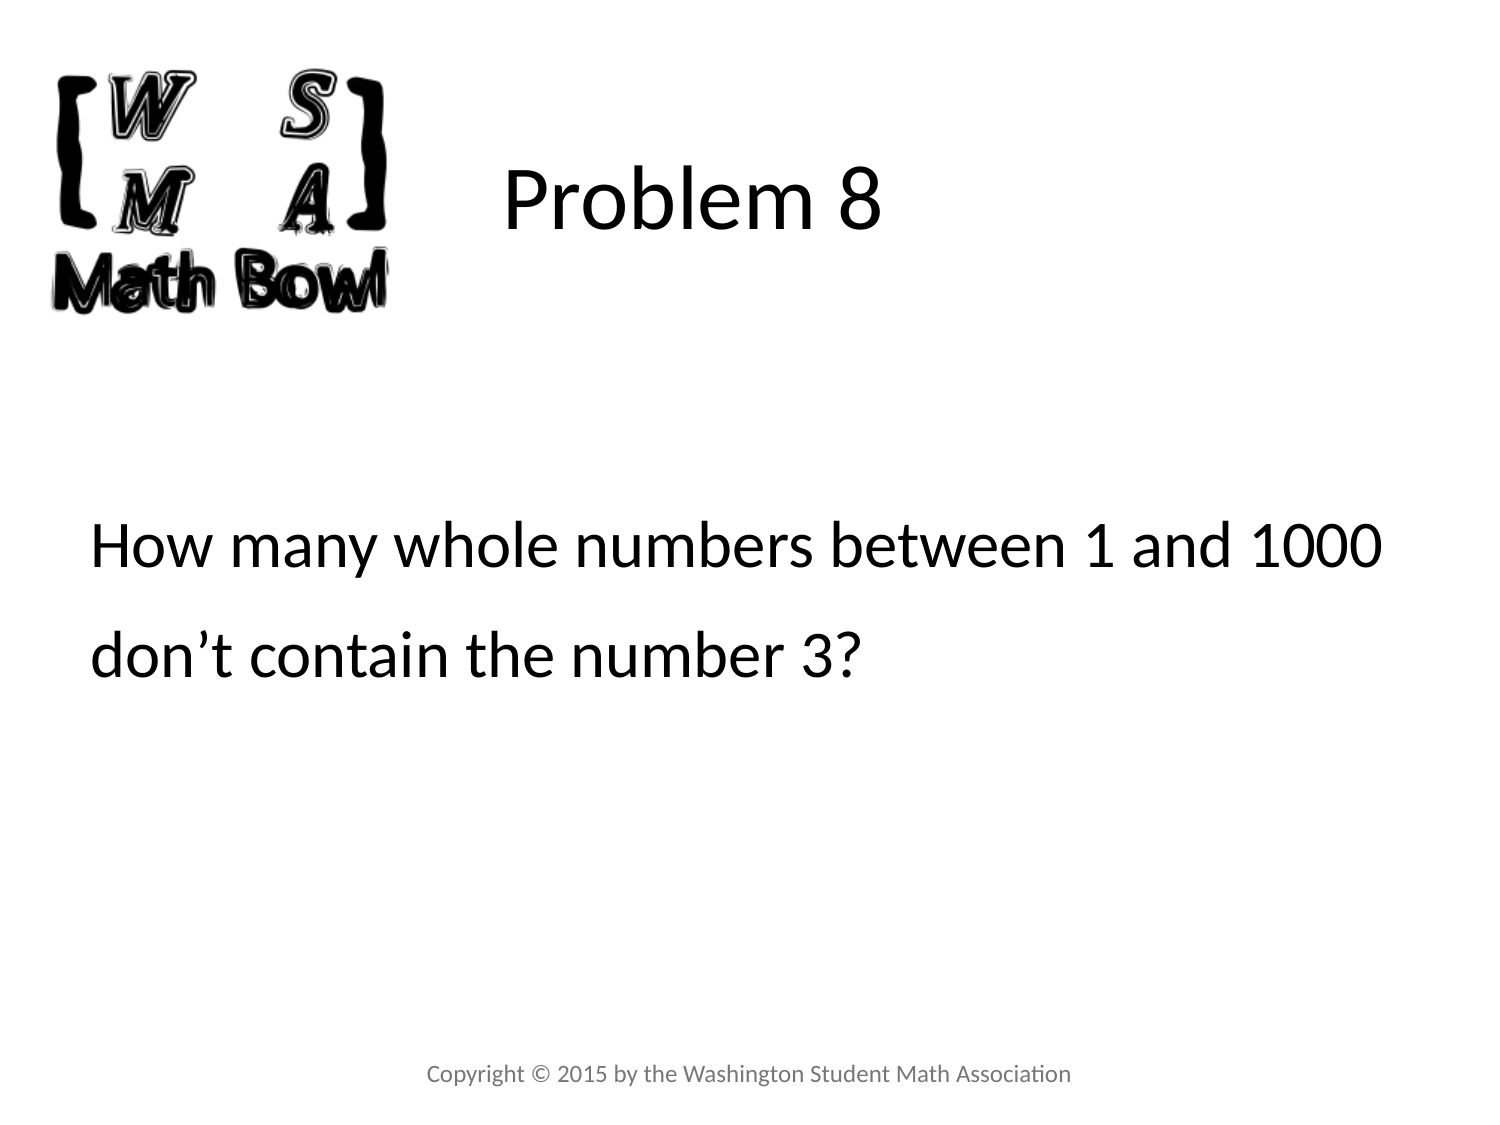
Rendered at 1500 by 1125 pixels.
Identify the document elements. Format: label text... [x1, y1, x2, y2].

picture [48, 62, 401, 324]
list How many whole numbers between 1 and 1000 don’t contain the number 3? [75, 462, 1425, 950]
title Problem 8 [487, 99, 1400, 287]
text_box Copyright © 2015 by the Washington Student Math Association [374, 1050, 1125, 1096]
